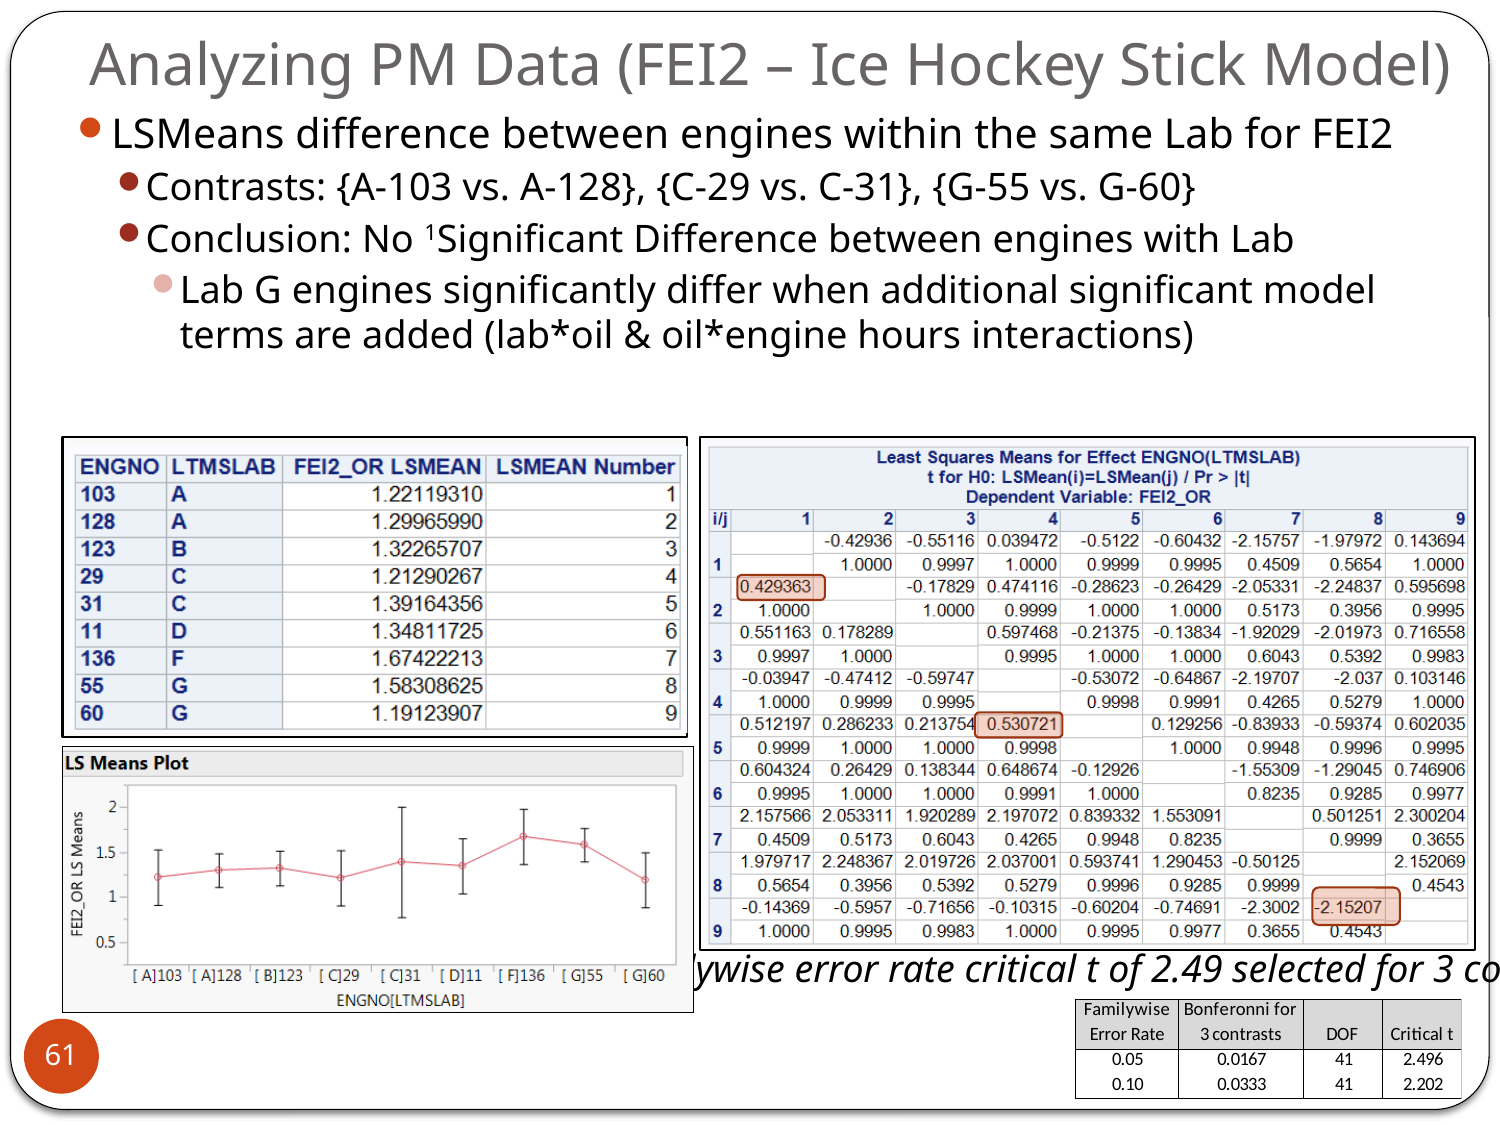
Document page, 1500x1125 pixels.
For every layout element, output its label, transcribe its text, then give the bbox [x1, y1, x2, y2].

picture [62, 746, 694, 1013]
picture [701, 441, 1474, 947]
slide_number 61 [23, 1018, 99, 1094]
picture [1074, 998, 1463, 1101]
list LSMeans difference between engines within the same Lab for FEI2 Contrasts: {A-103 vs. A-128}, {C-29 vs. C-31}, {G-55 vs. G-60} Conclusion: No 1Significant Difference between engines with Lab Lab G engines significantly differ when additional significant model terms are added (lab*oil & oil*engine hours interactions) [62, 99, 1450, 450]
title Analyzing PM Data (FEI2 – Ice Hockey Stick Model) [75, 12, 1475, 113]
text_box [61, 436, 688, 447]
text_box 1Familywise error rate critical t of 2.49 selected for 3 contrasts [699, 937, 1500, 998]
text_box [699, 436, 1476, 442]
picture [65, 446, 688, 733]
